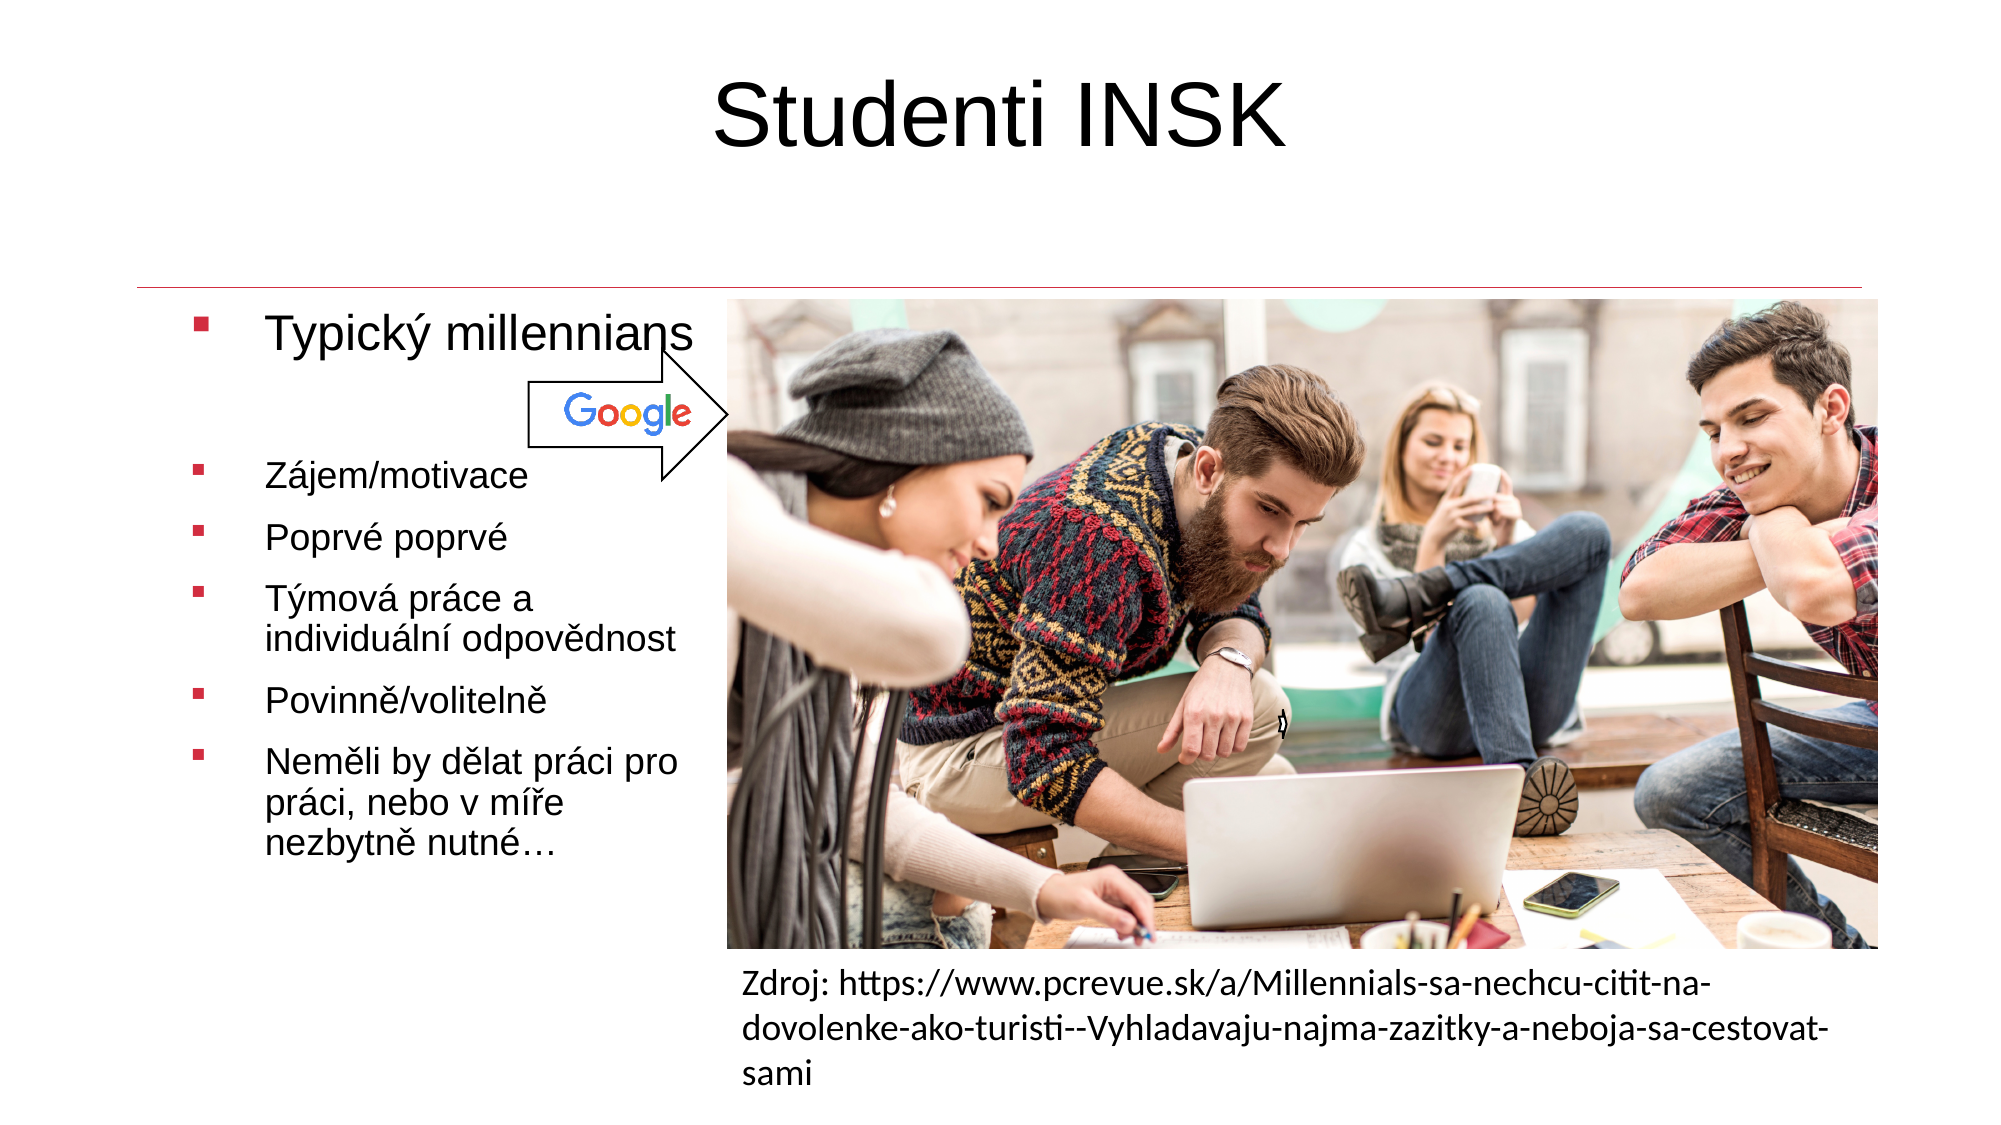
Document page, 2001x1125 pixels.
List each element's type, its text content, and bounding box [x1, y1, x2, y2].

text_box Zdroj: https://www.pcrevue.sk/a/Millennials-sa-nechcu-citit-na-dovolenke-ako-turisti--Vyhladavaju-najma-zazitky-a-neboja-sa-cestovat-sami [727, 950, 1857, 1101]
text_box [527, 346, 727, 483]
picture [727, 299, 1878, 949]
title Studenti INSK [137, 59, 1863, 278]
picture [564, 392, 692, 437]
list Typický millennians Zájem/motivace Poprvé poprvé Týmová práce a individuální odpovědnost Povinně/volitelně Neměli by dělat práci pro práci, nebo v míře nezbytně nutné… [137, 299, 728, 951]
